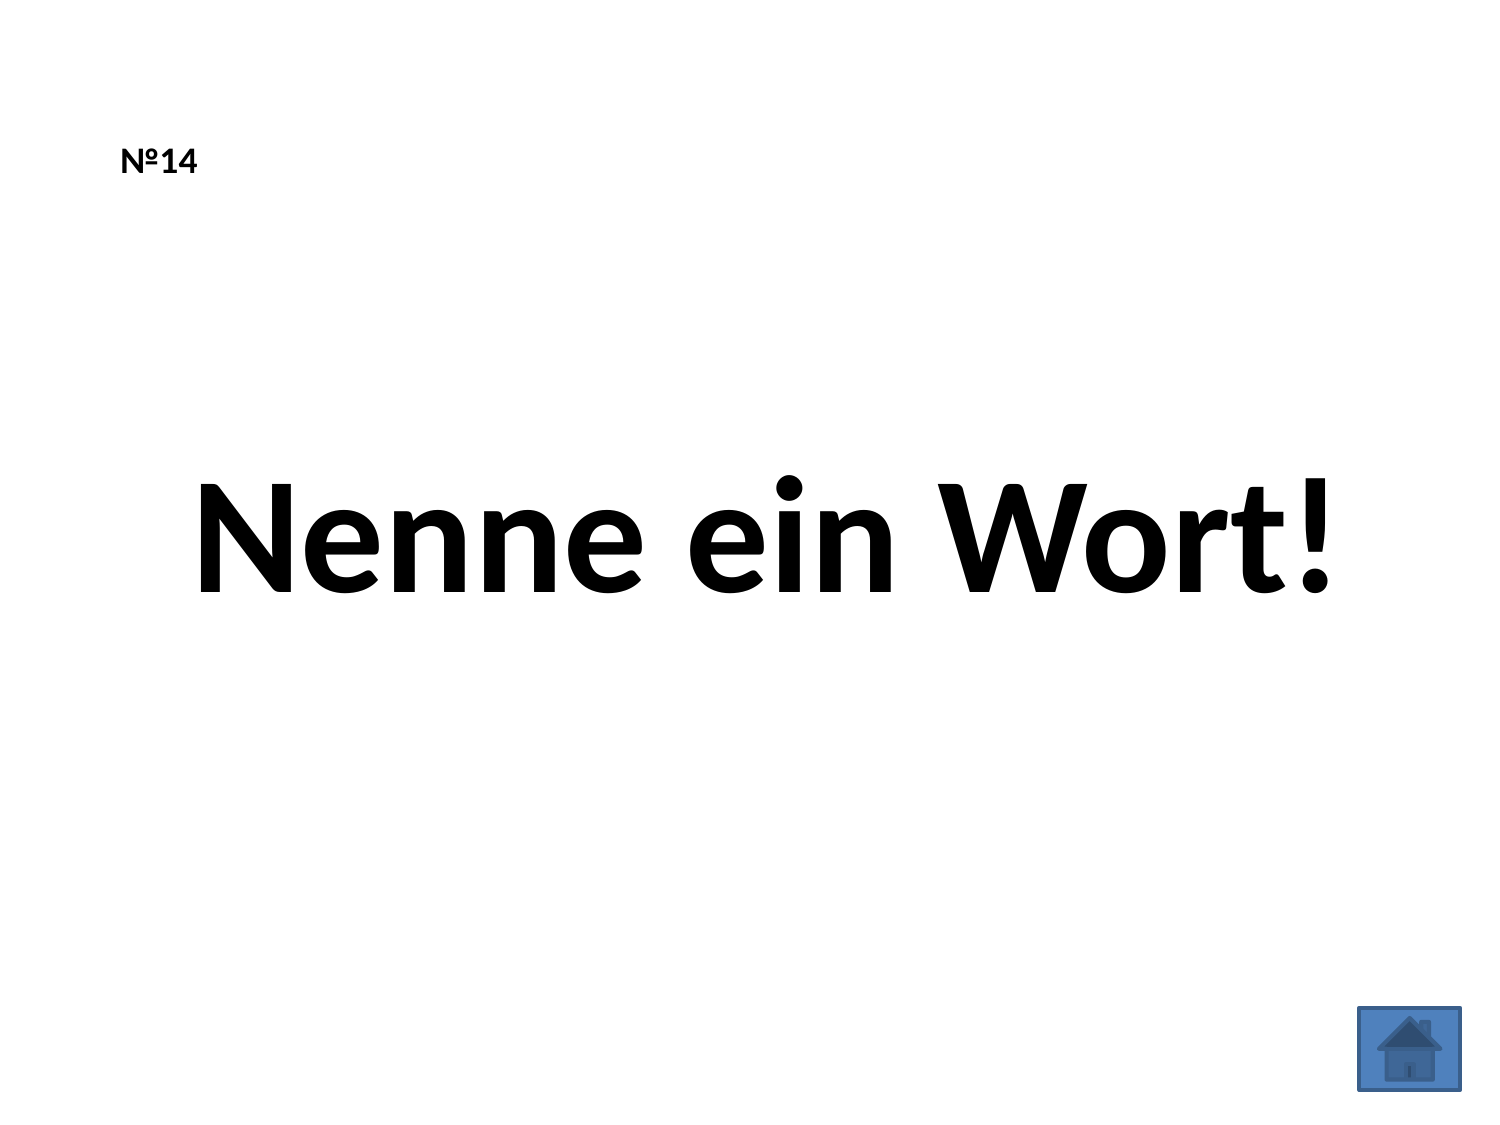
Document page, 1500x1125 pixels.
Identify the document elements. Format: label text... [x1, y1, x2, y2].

text_box №14 Nenne ein Wort! [105, 128, 1430, 634]
text_box [1357, 1006, 1462, 1092]
